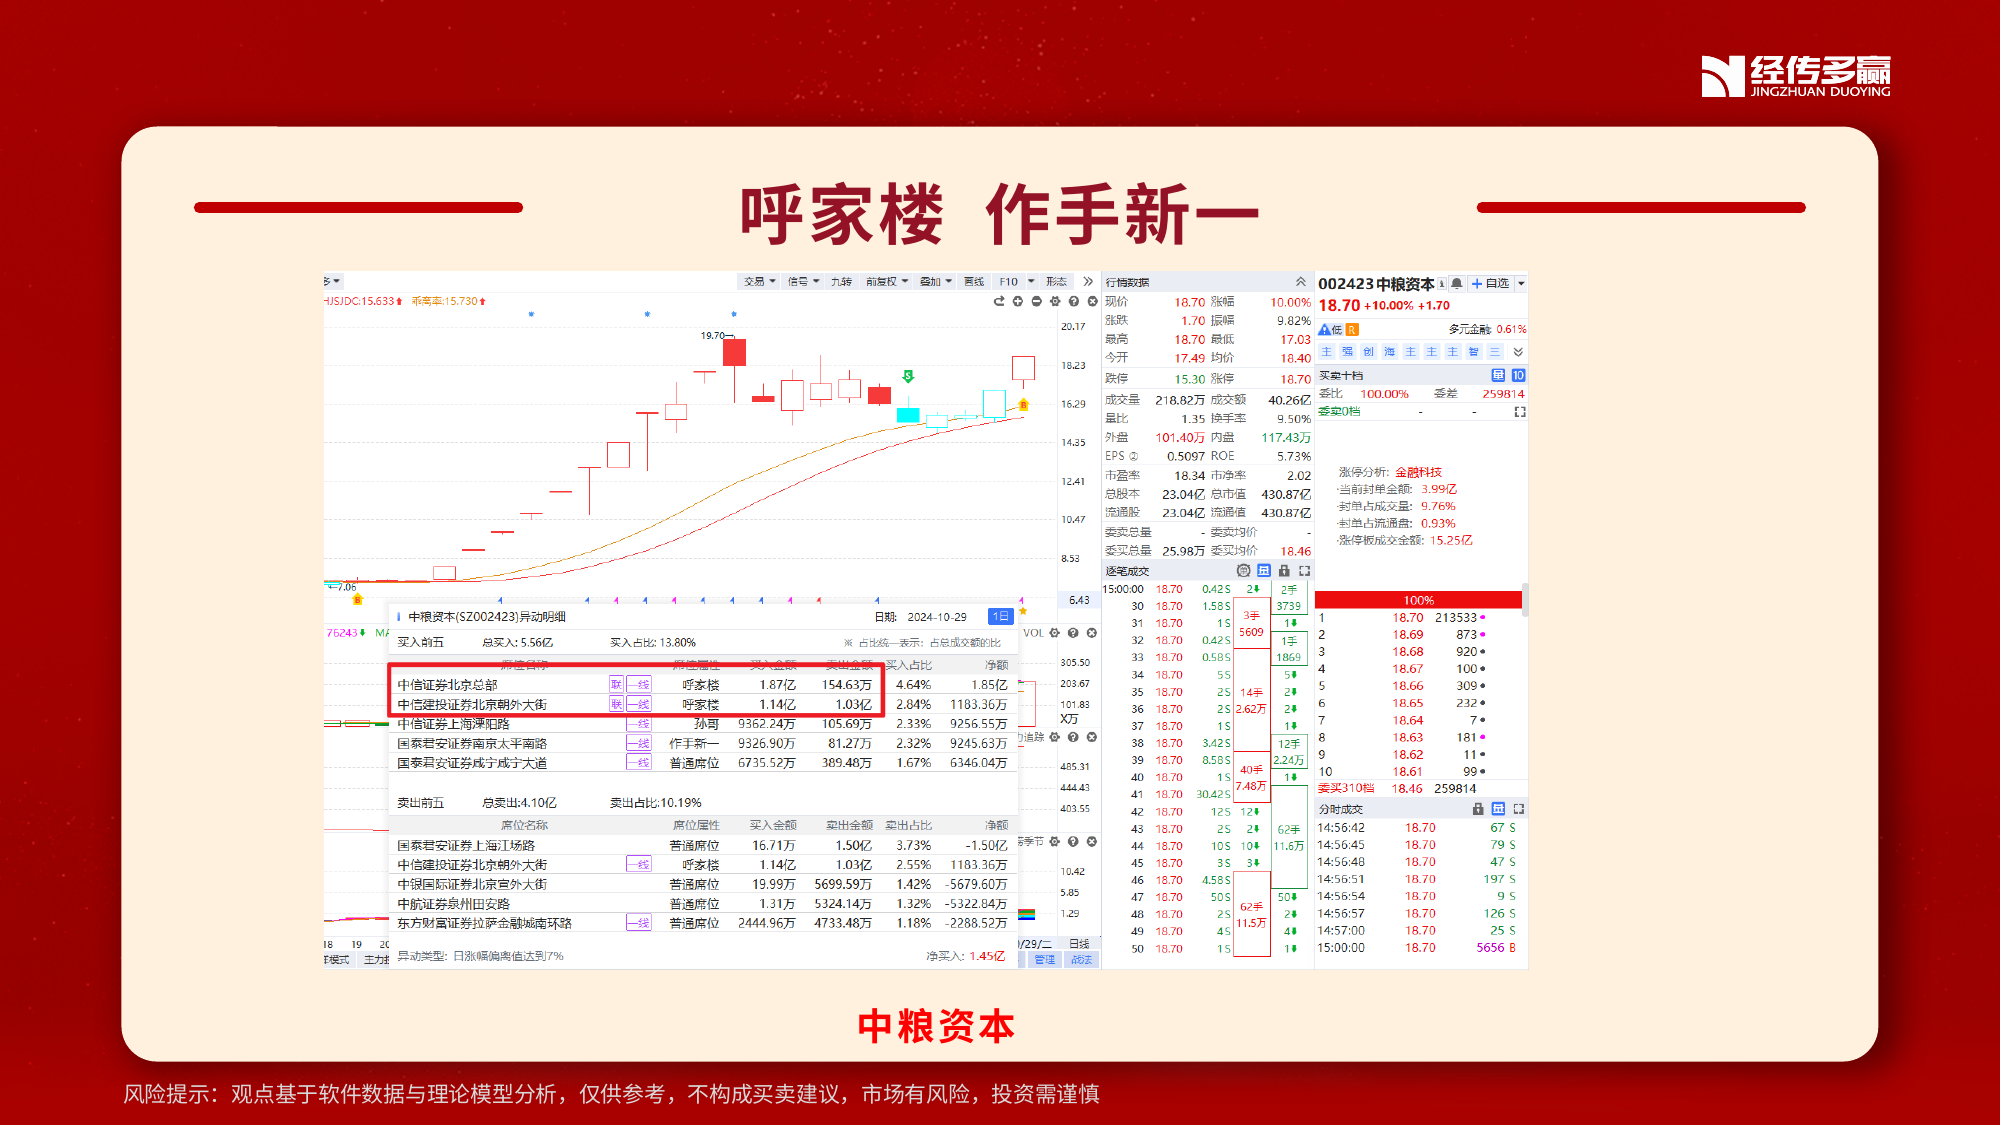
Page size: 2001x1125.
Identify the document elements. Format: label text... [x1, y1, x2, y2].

list 呼家楼 作手新一 [540, 150, 1460, 259]
text_box 中粮资本 [582, 982, 1271, 1072]
picture [0, 0, 2000, 1125]
